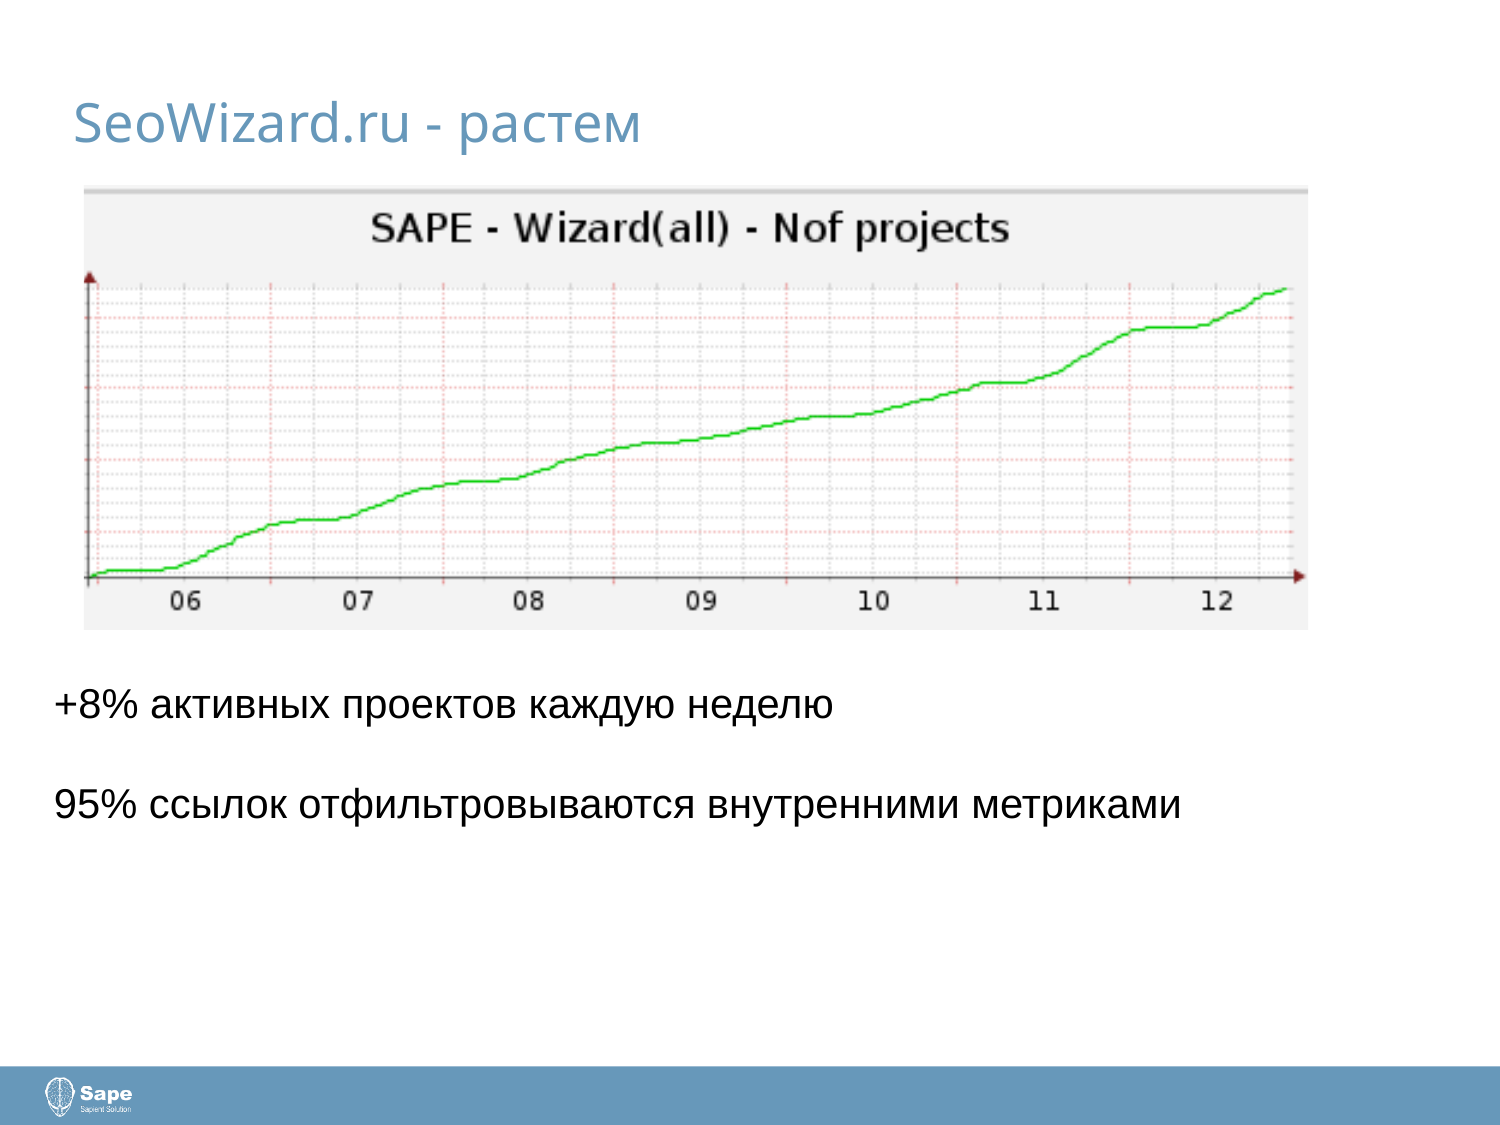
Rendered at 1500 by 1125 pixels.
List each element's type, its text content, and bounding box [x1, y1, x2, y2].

text_box +8% активных проектов каждую неделю 95% ссылок отфильтровываются внутренними метриками [38, 662, 1277, 1002]
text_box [0, 1057, 1500, 1125]
text_box SeoWizard.ru - растем [58, 0, 1500, 243]
text_box [83, 185, 1309, 630]
